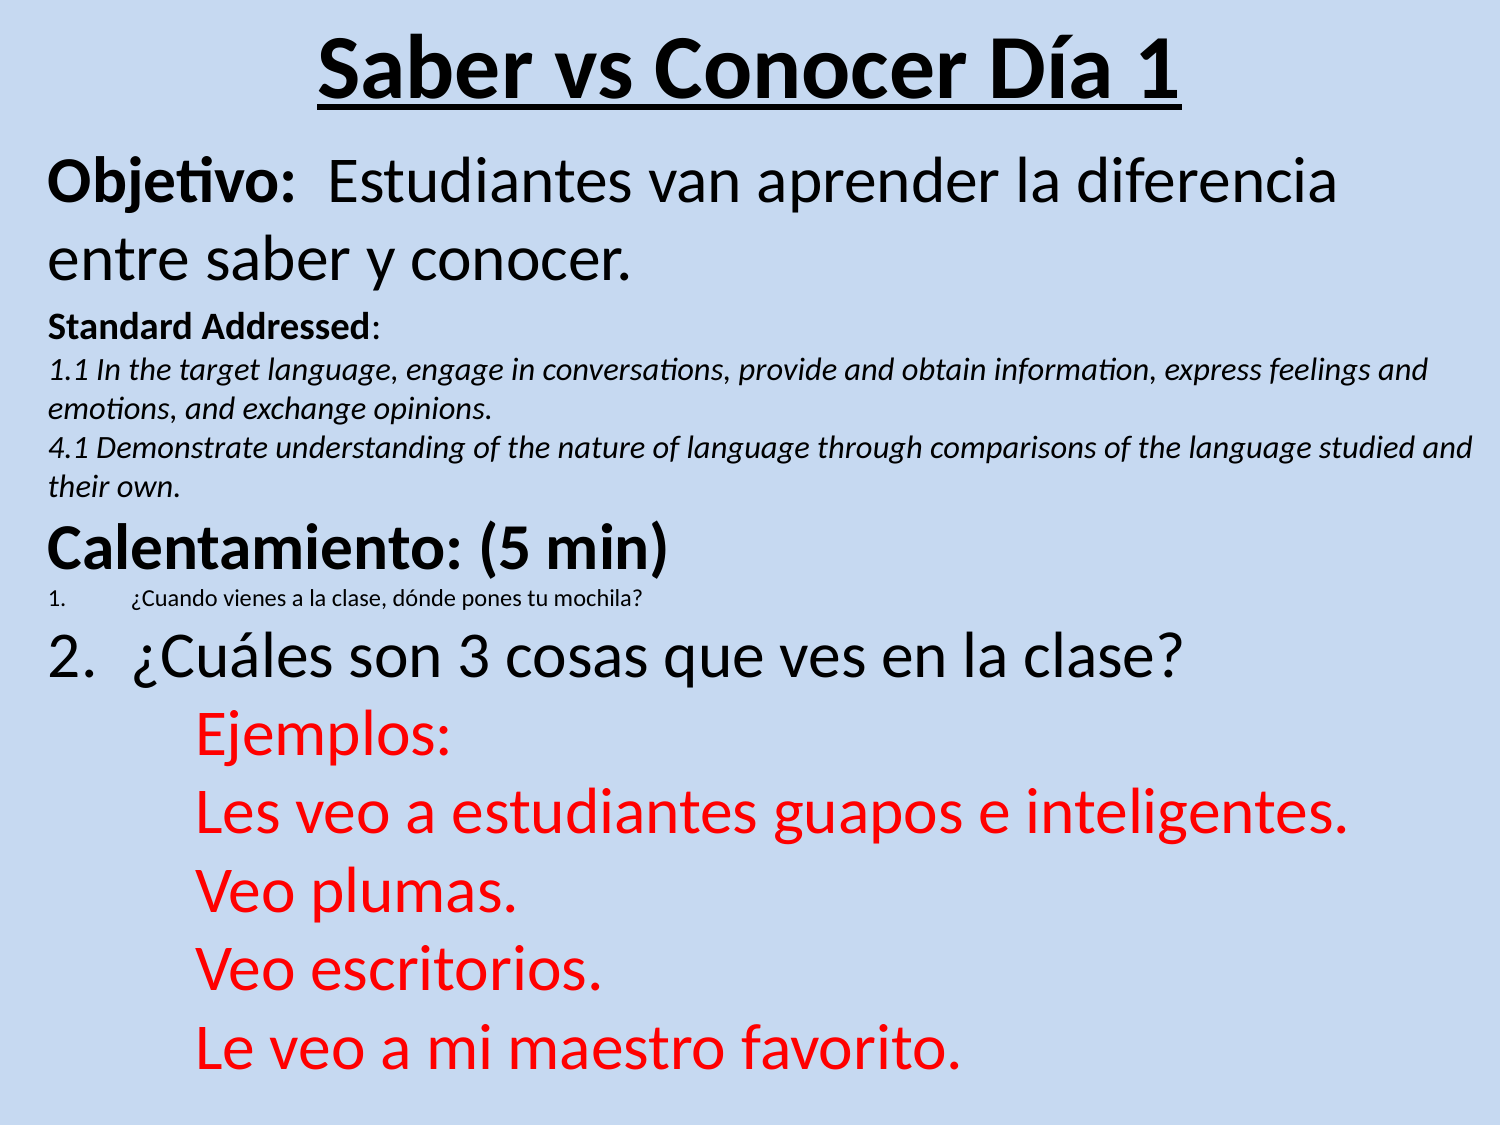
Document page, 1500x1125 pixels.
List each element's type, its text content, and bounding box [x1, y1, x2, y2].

text_box Objetivo: Estudiantes van aprender la diferencia entre saber y conocer. Standard Addressed: 1.1 In the target language, engage in conversations, provide and obtain information, express feelings and emotions, and exchange opinions. 4.1 Demonstrate understanding of the nature of language through comparisons of the language studied and their own. Calentamiento: (5 min) ¿Cuando vienes a la clase, dónde pones tu mochila? ¿Cuáles son 3 cosas que ves en la clase? Ejemplos: Les veo a estudiantes guapos e inteligentes. Veo plumas. Veo escritorios. Le veo a mi maestro favorito. [33, 129, 1500, 1125]
title Saber vs Conocer Día 1 [0, 0, 1500, 130]
